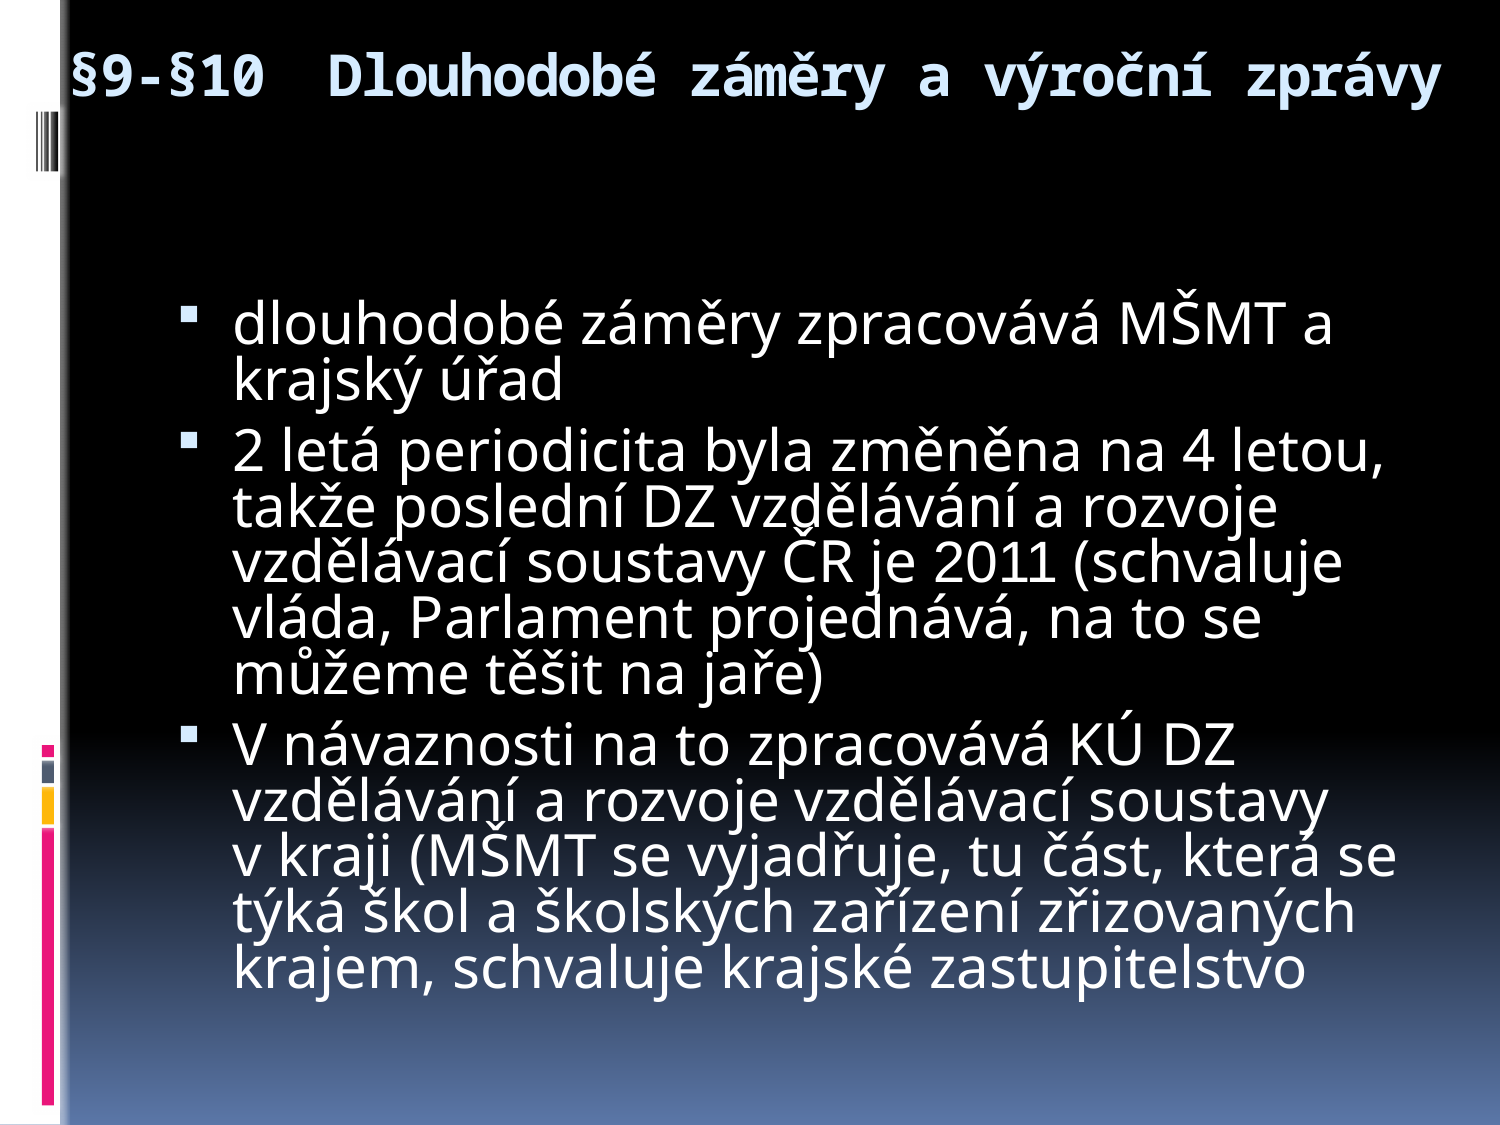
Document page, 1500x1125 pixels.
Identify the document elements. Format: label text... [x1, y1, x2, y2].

list dlouhodobé záměry zpracovává MŠMT a krajský úřad 2 letá periodicita byla změněna na 4 letou, takže poslední DZ vzdělávání a rozvoje vzdělávací soustavy ČR je 2011 (schvaluje vláda, Parlament projednává, na to se můžeme těšit na jaře) V návaznosti na to zpracovává KÚ DZ vzdělávání a rozvoje vzdělávací soustavy v kraji (MŠMT se vyjadřuje, tu část, která se týká škol a školských zařízení zřizovaných krajem, schvaluje krajské zastupitelstvo [149, 292, 1426, 1043]
title §9-§10 Dlouhodobé záměry a výroční zprávy [53, 31, 1479, 169]
